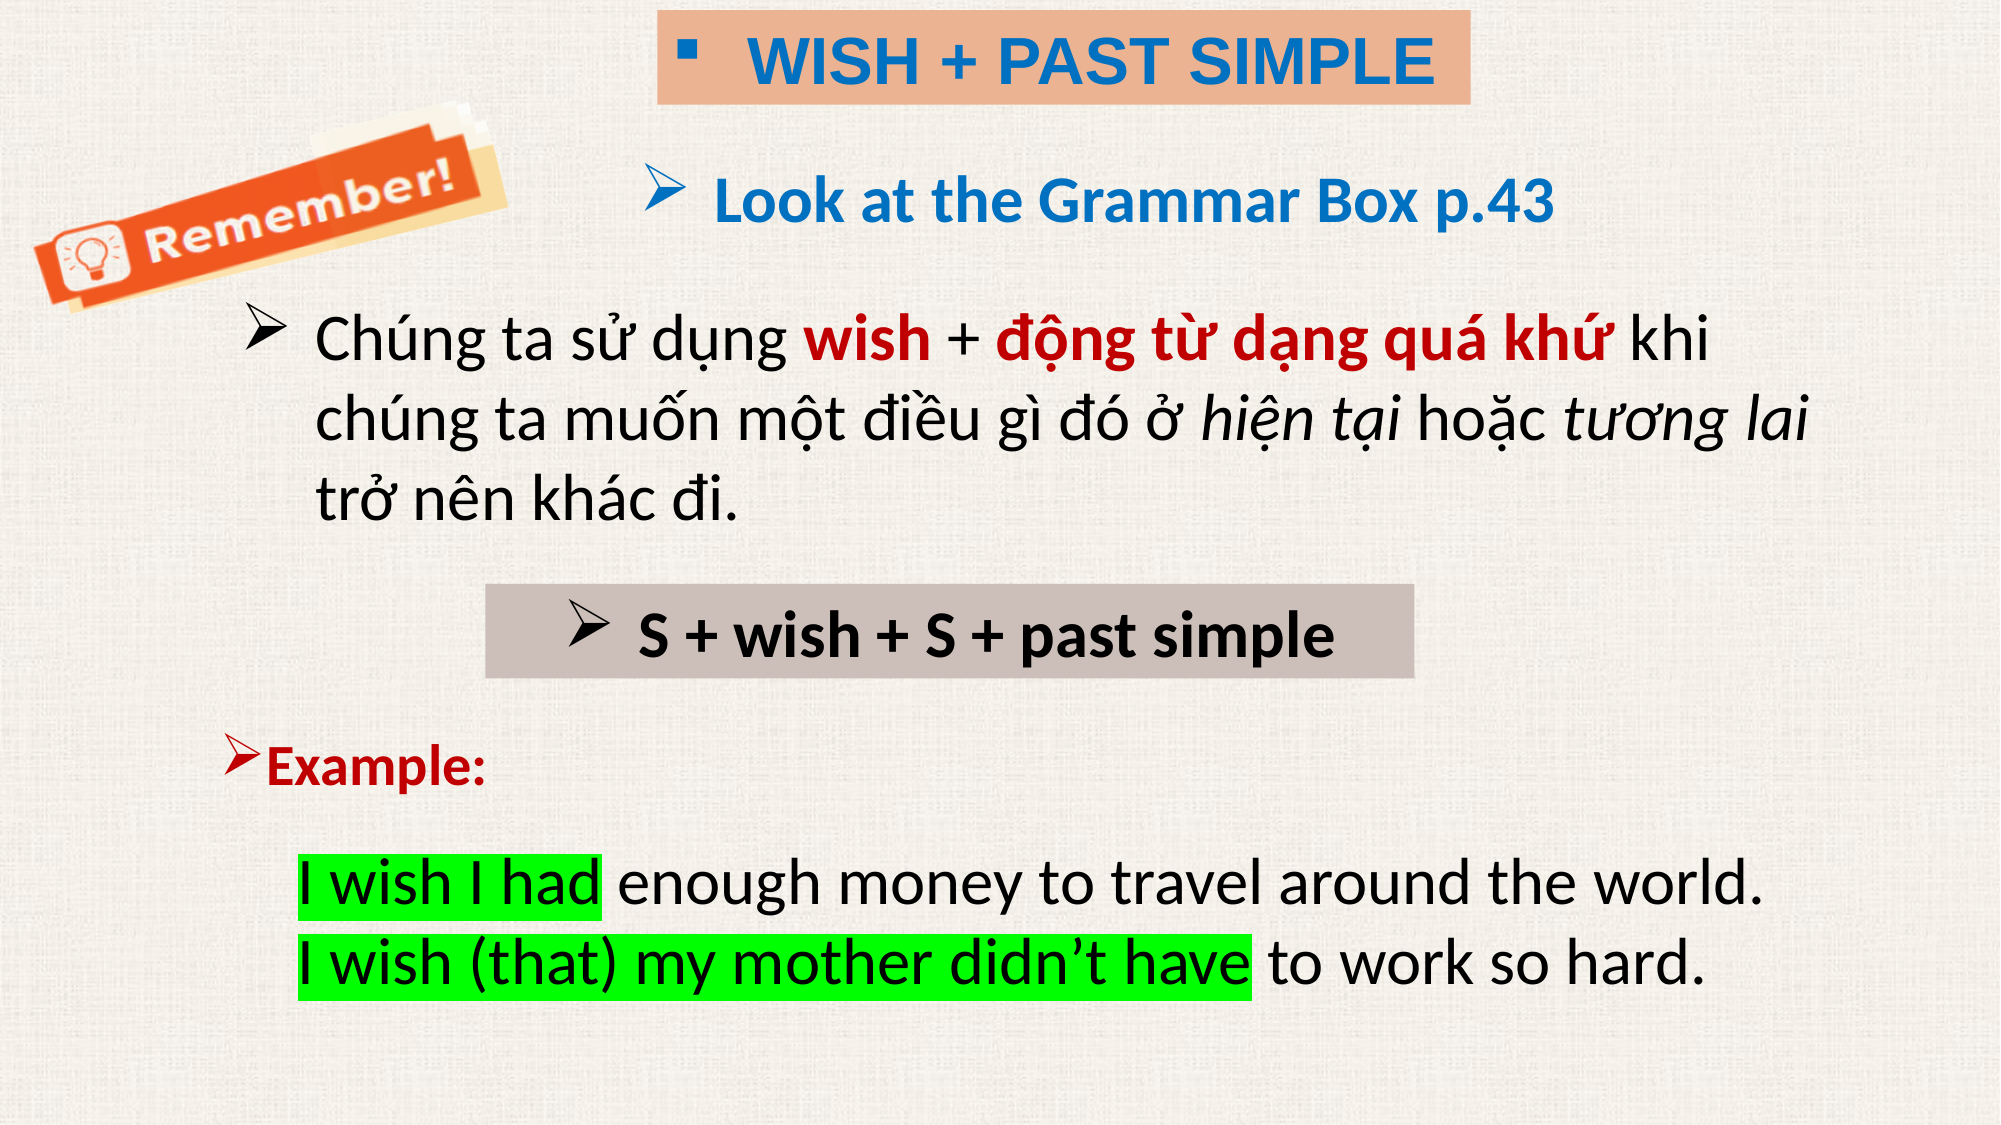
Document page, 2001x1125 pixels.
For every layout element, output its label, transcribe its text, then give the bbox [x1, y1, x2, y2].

picture [20, 95, 508, 319]
text_box Look at the Grammar Box p.43 [624, 147, 1655, 270]
text_box WISH + PAST SIMPLE [657, 10, 1471, 105]
text_box S + wish + S + past simple [485, 583, 1415, 679]
text_box Chúng ta sử dụng wish + động từ dạng quá khứ khi chúng ta muốn một điều gì đó ở hiện tại hoặc tương lai trở nên khác đi. [225, 286, 1836, 542]
text_box Example: [204, 719, 1205, 805]
text_box I wish I had enough money to travel around the world. I wish (that) my mother didn’t have to work so hard. [283, 830, 1845, 1006]
